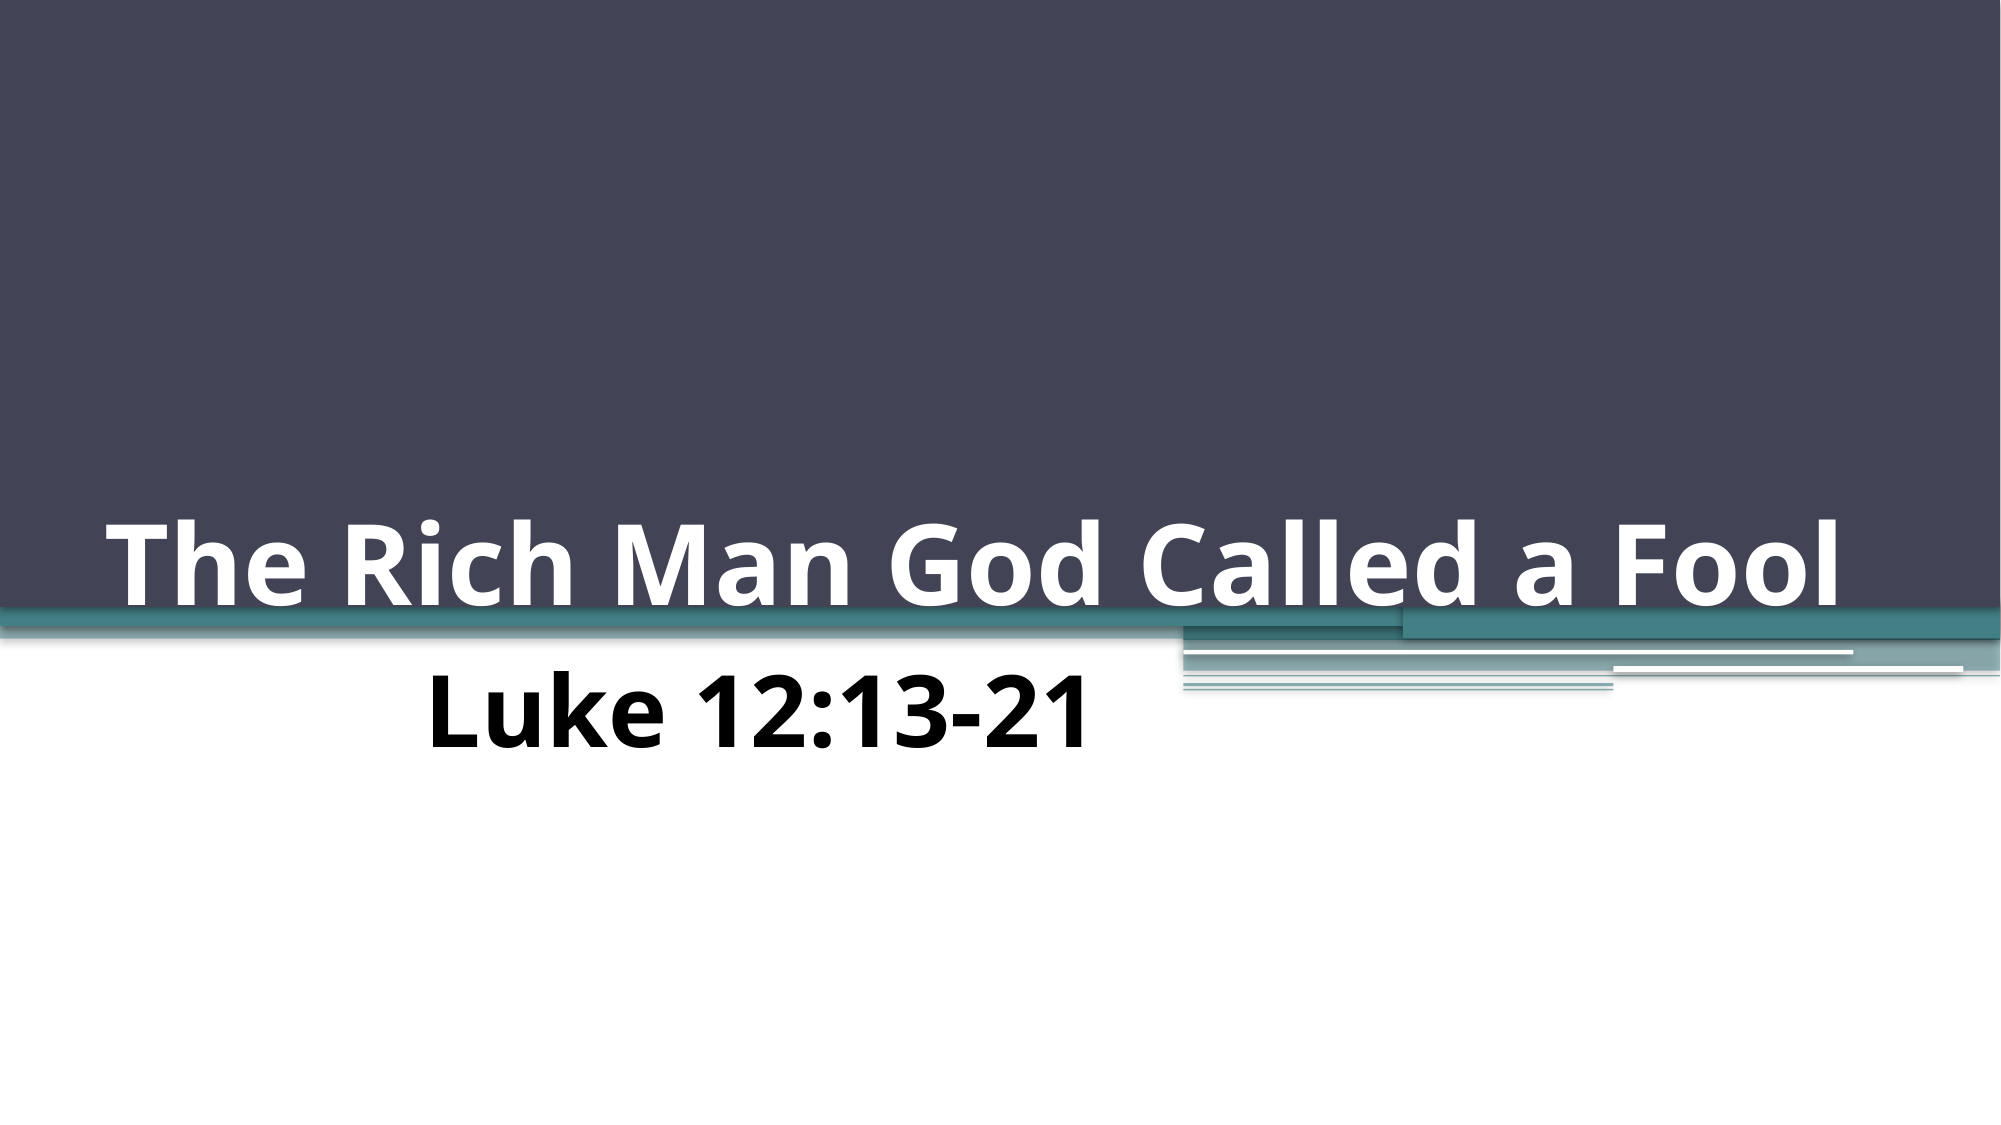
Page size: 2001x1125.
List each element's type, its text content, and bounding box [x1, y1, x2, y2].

subtitle Luke 12:13-21 [150, 639, 1363, 813]
title The Rich Man God Called a Fool [0, 394, 1950, 636]
